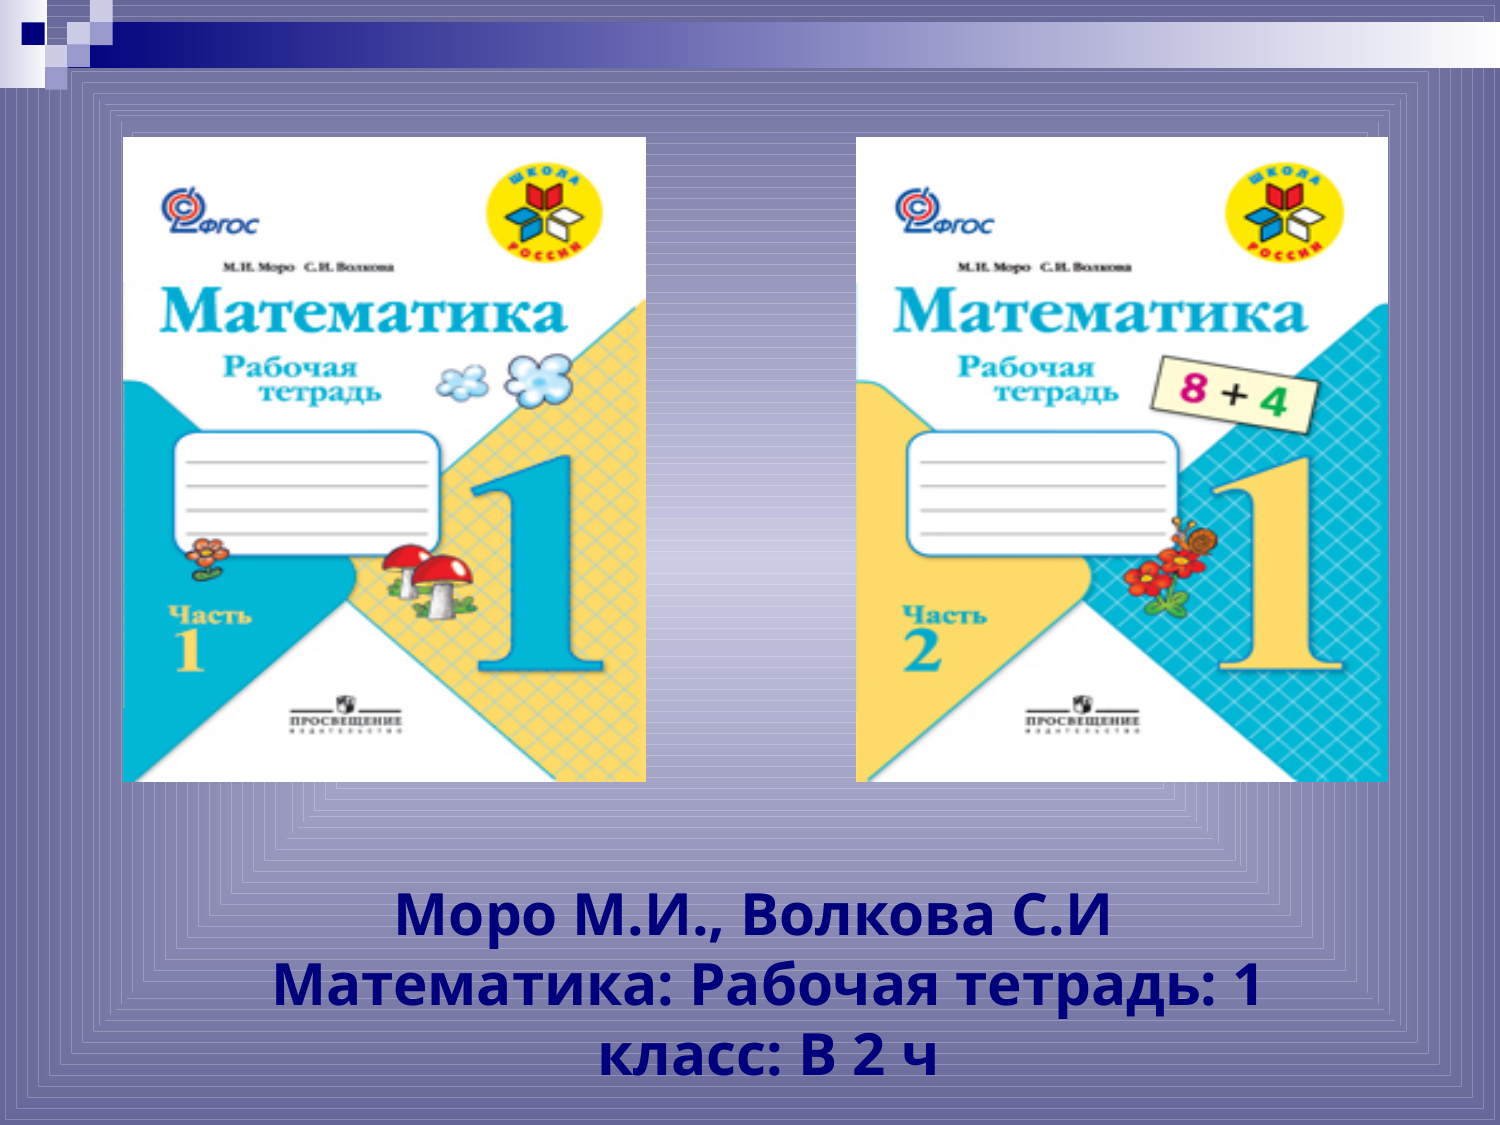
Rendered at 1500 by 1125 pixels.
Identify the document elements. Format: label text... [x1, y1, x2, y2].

text_box Моро М.И., Волкова С.И Математика: Рабочая тетрадь: 1 класс: В 2 ч [171, 869, 1367, 1095]
picture [123, 136, 647, 782]
picture [855, 136, 1388, 782]
